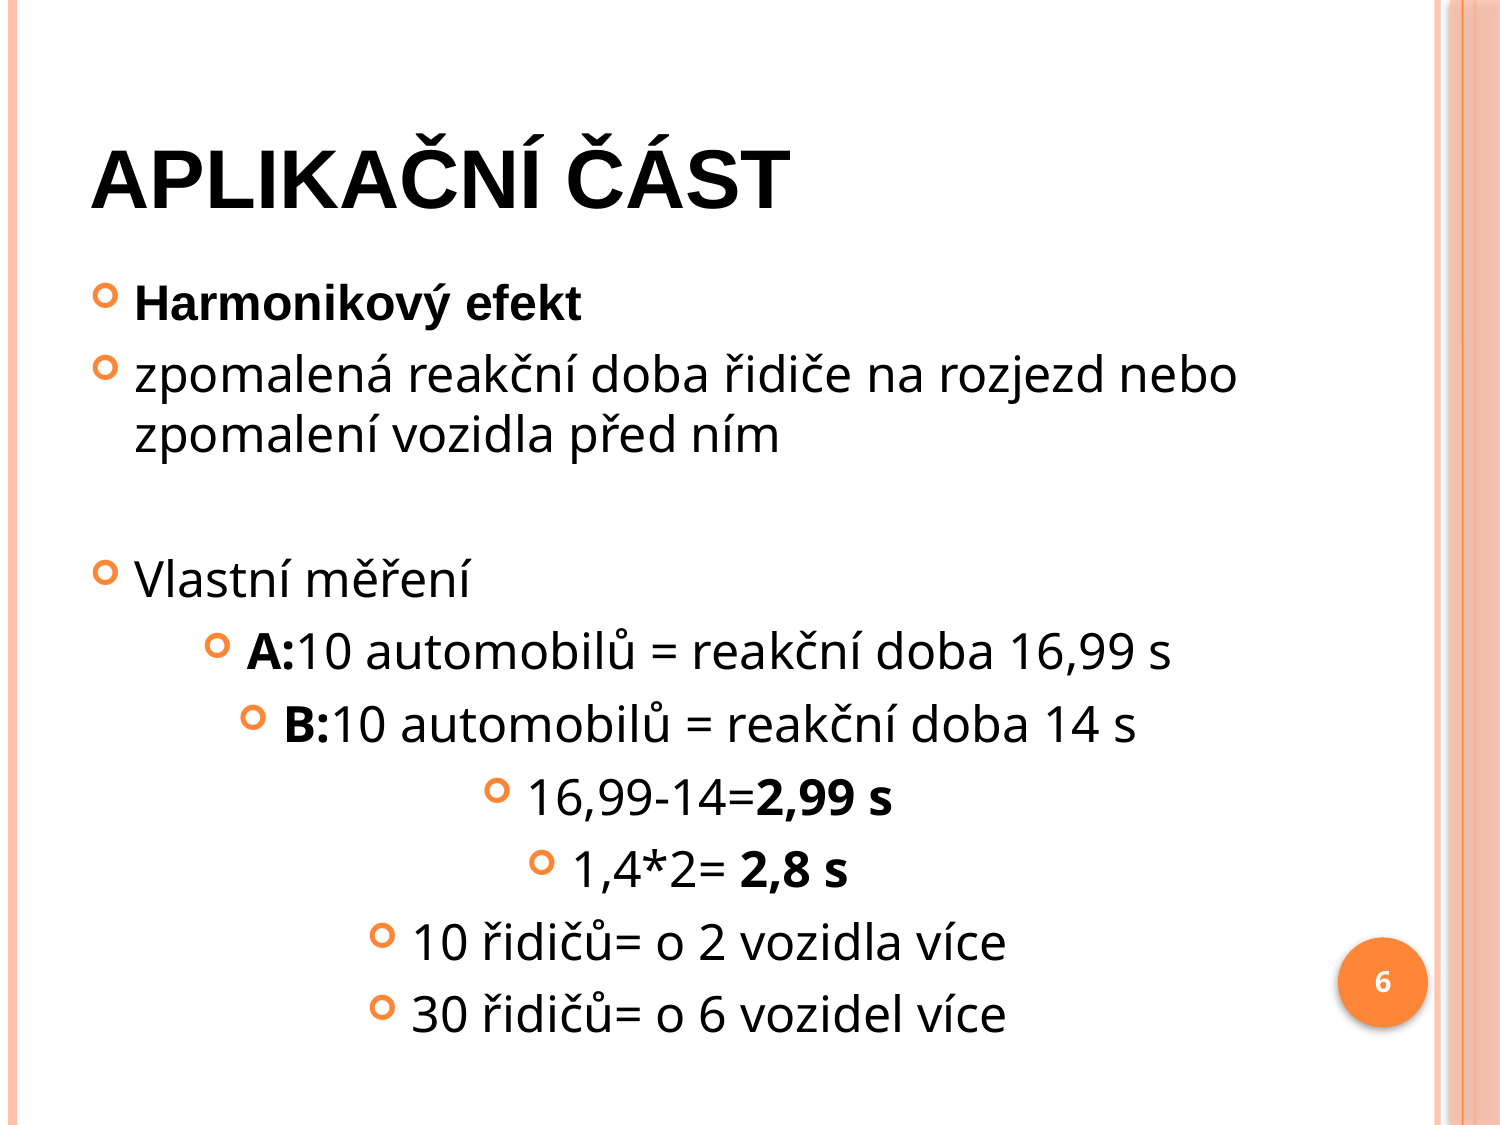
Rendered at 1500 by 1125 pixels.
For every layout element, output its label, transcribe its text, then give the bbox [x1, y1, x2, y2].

slide_number 6 [1333, 940, 1434, 1027]
list Harmonikový efekt zpomalená reakční doba řidiče na rozjezd nebo zpomalení vozidla před ním Vlastní měření A:10 automobilů = reakční doba 16,99 s B:10 automobilů = reakční doba 14 s 16,99-14=2,99 s 1,4*2= 2,8 s 10 řidičů= o 2 vozidla více 30 řidičů= o 6 vozidel více [75, 262, 1300, 1062]
title Aplikační část [75, 45, 1300, 233]
